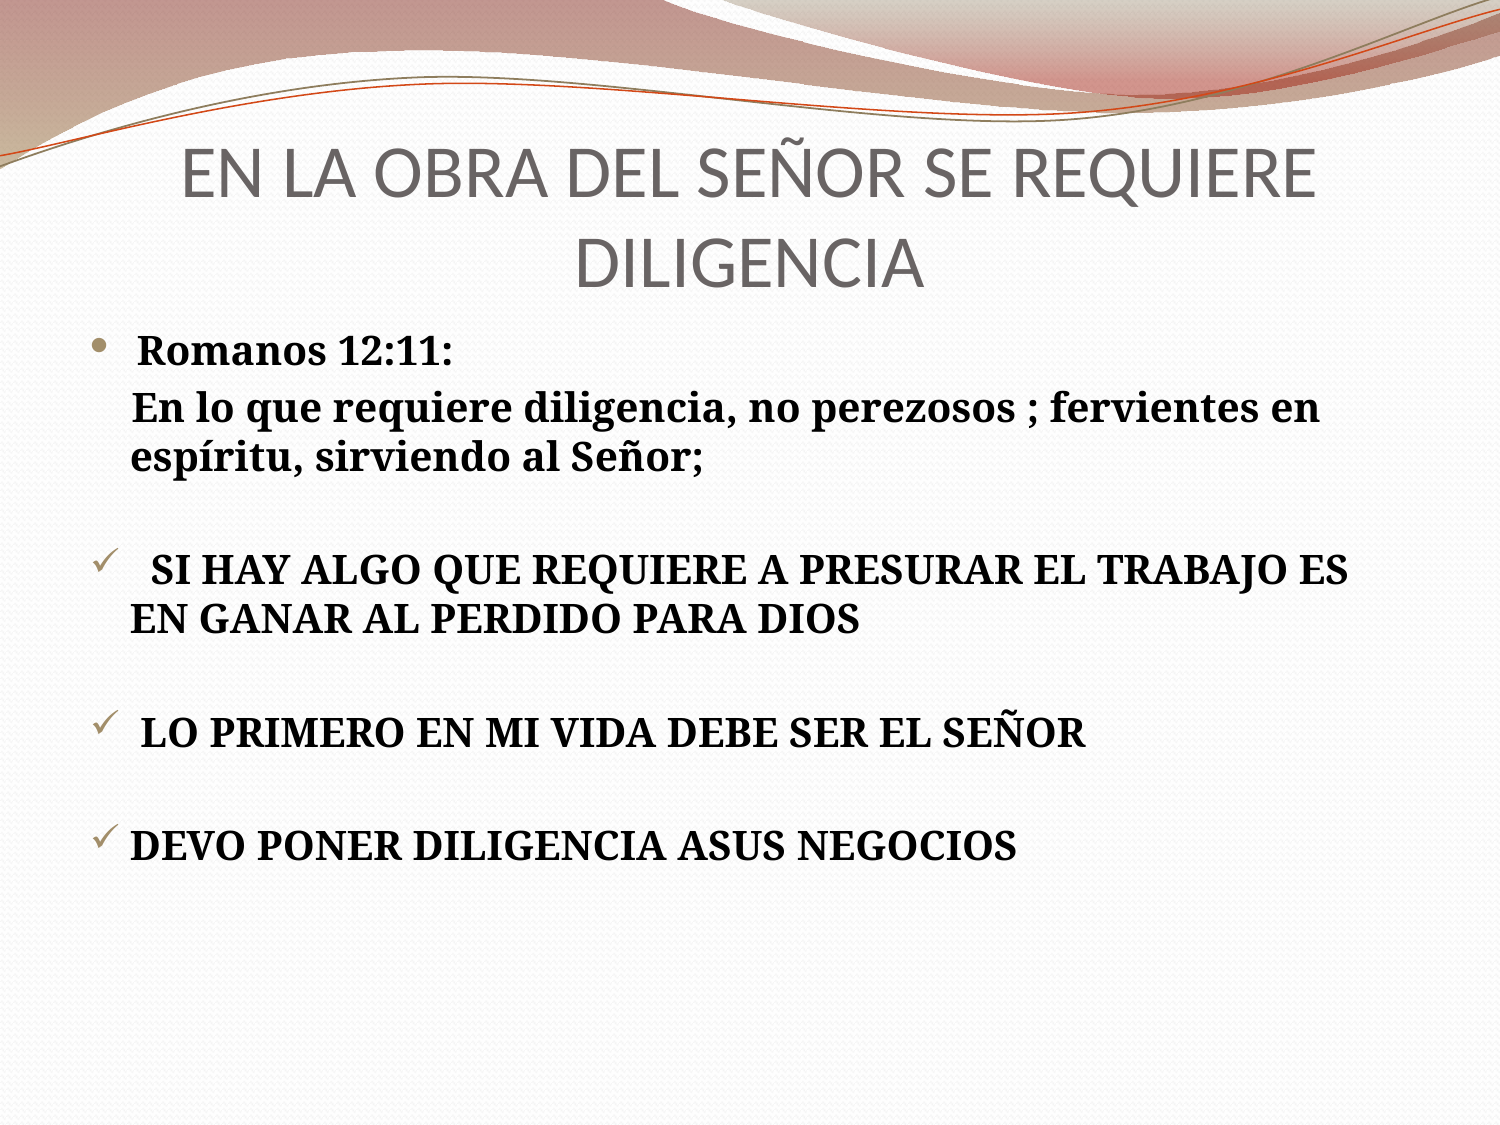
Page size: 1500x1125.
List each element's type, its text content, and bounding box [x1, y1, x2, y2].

list Romanos 12:11: En lo que requiere diligencia, no perezosos ; fervientes en espíritu, sirviendo al Señor; SI HAY ALGO QUE REQUIERE A PRESURAR EL TRABAJO ES EN GANAR AL PERDIDO PARA DIOS LO PRIMERO EN MI VIDA DEBE SER EL SEÑOR DEVO PONER DILIGENCIA ASUS NEGOCIOS [75, 317, 1425, 1038]
title EN LA OBRA DEL SEÑOR SE REQUIERE DILIGENCIA [75, 115, 1425, 303]
